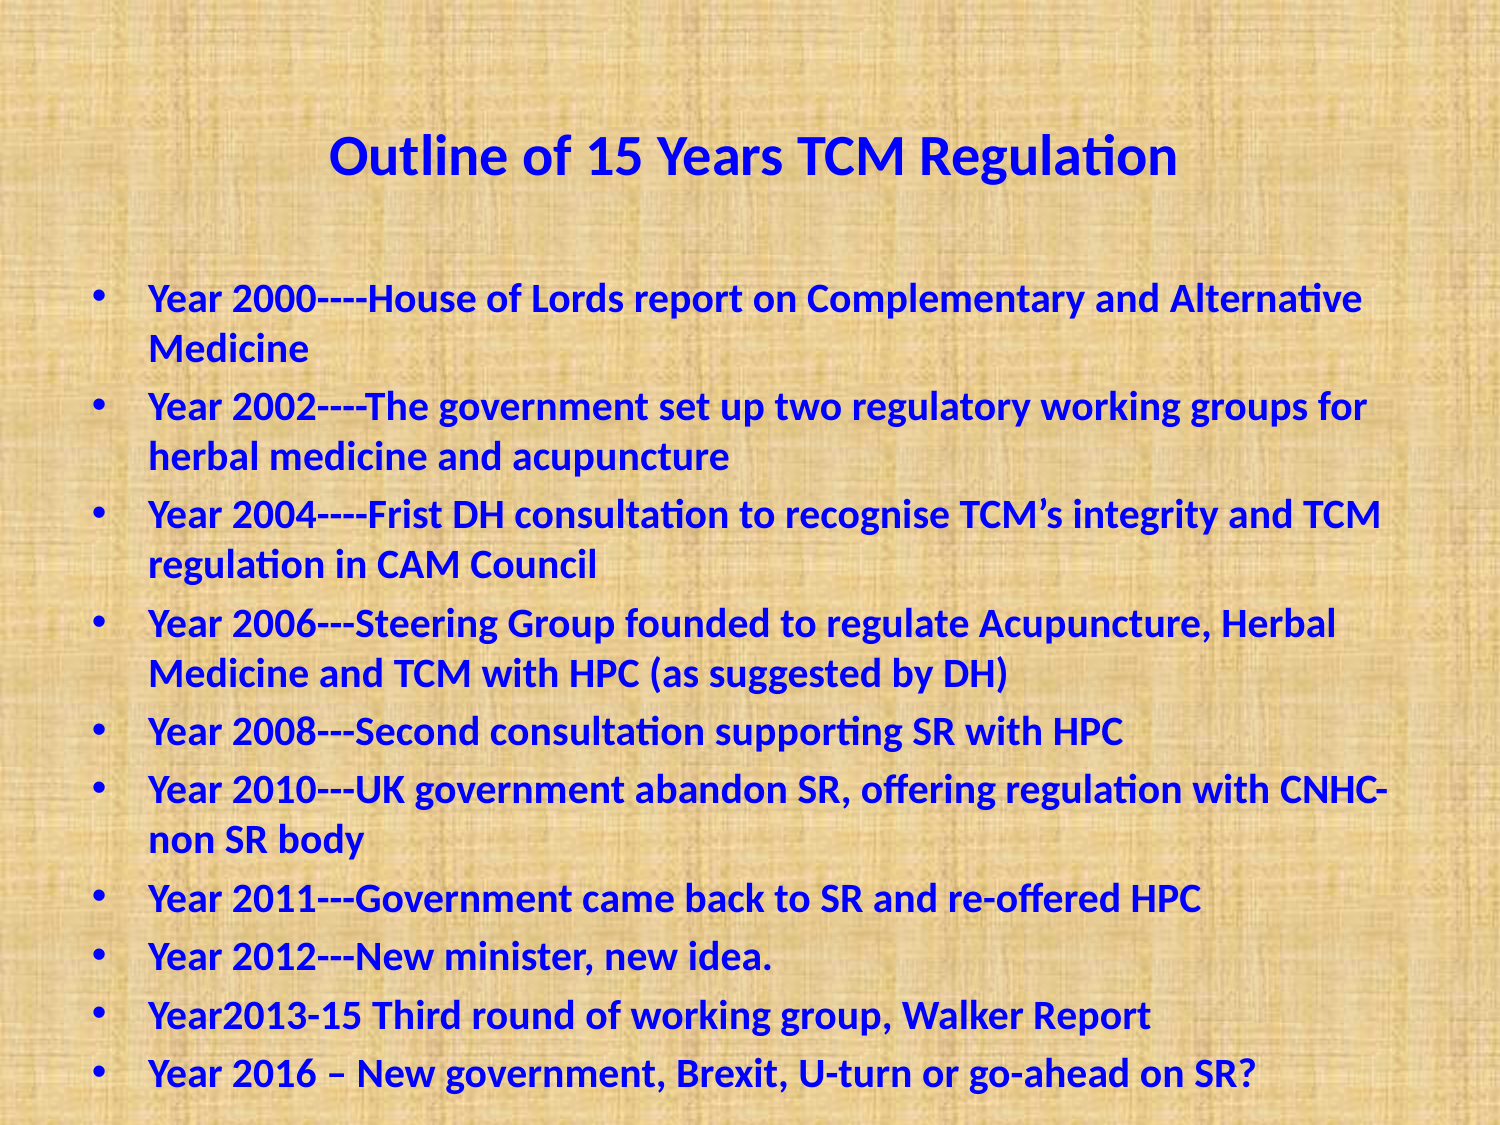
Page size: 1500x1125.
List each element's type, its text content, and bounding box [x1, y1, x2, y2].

list Year 2000----House of Lords report on Complementary and Alternative Medicine Year 2002----The government set up two regulatory working groups for herbal medicine and acupuncture Year 2004----Frist DH consultation to recognise TCM’s integrity and TCM regulation in CAM Council Year 2006---Steering Group founded to regulate Acupuncture, Herbal Medicine and TCM with HPC (as suggested by DH) Year 2008---Second consultation supporting SR with HPC Year 2010---UK government abandon SR, offering regulation with CNHC-non SR body Year 2011---Government came back to SR and re-offered HPC Year 2012---New minister, new idea. Year2013-15 Third round of working group, Walker Report Year 2016 – New government, Brexit, U-turn or go-ahead on SR? [76, 263, 1471, 1125]
title Outline of 15 Years TCM Regulation [101, 53, 1407, 251]
picture [0, 0, 1500, 1125]
